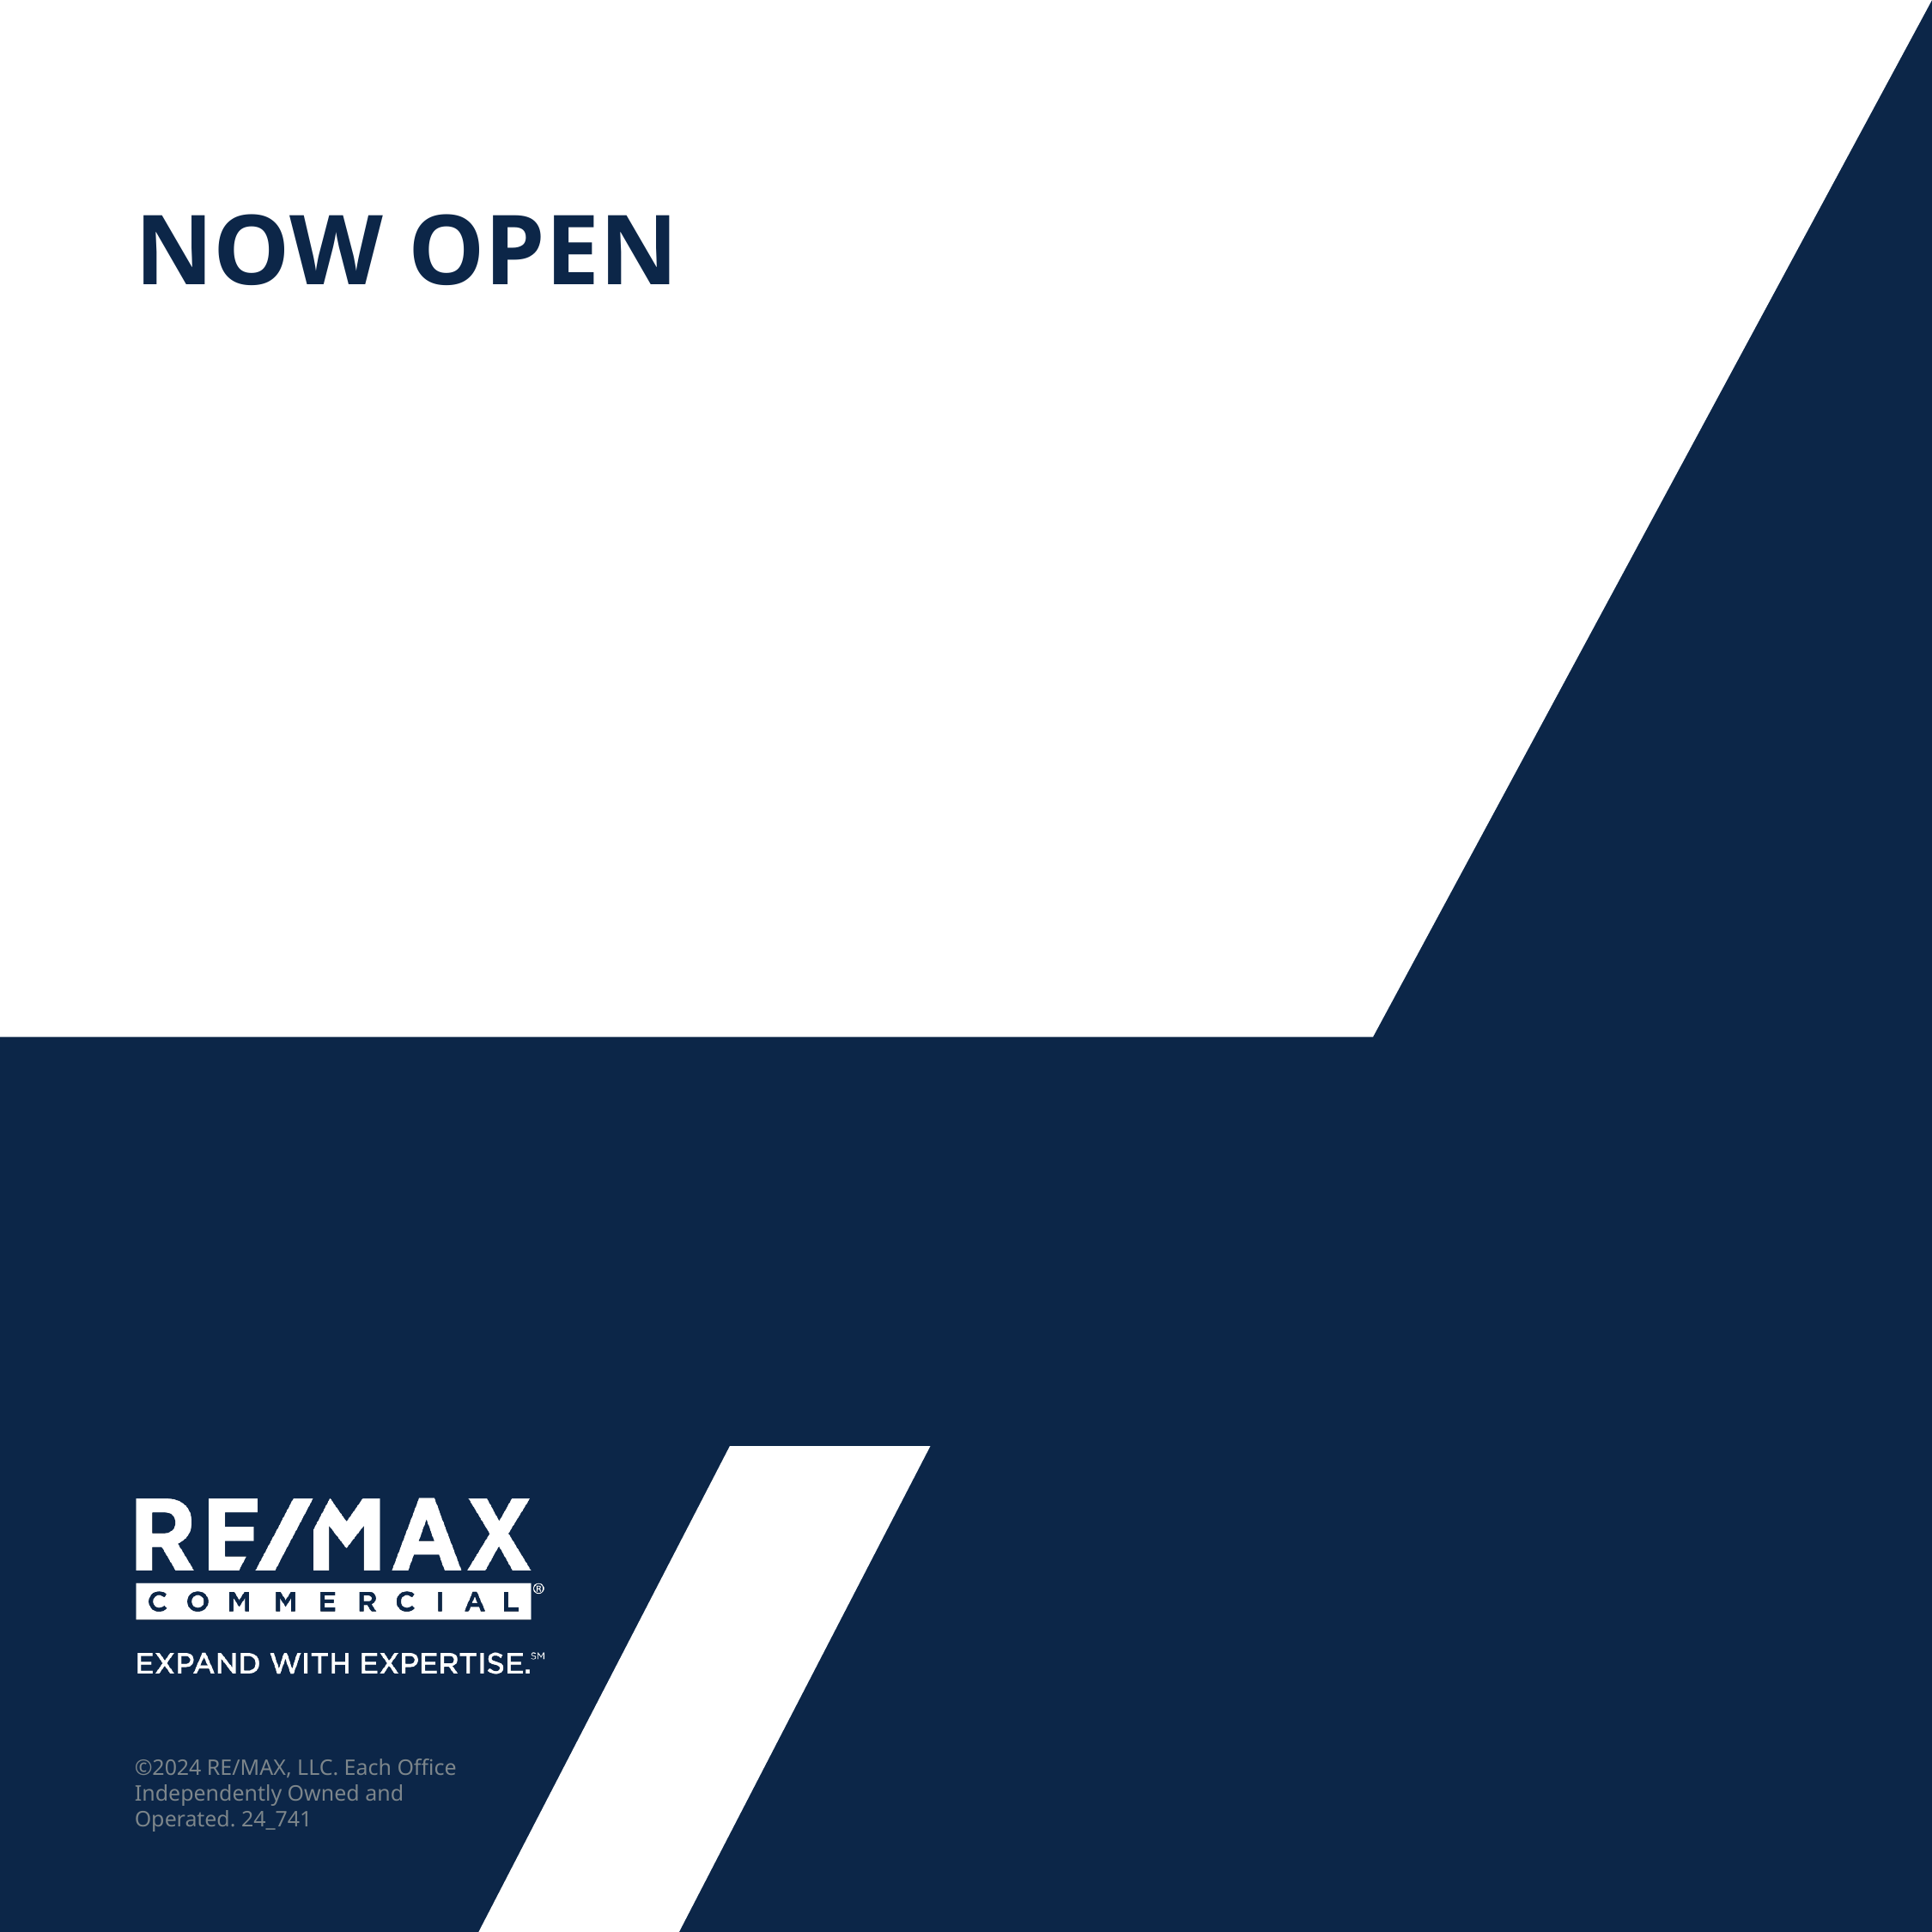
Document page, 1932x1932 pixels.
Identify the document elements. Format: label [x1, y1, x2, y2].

picture [118, 1484, 549, 1692]
picture [675, 1446, 1932, 1932]
